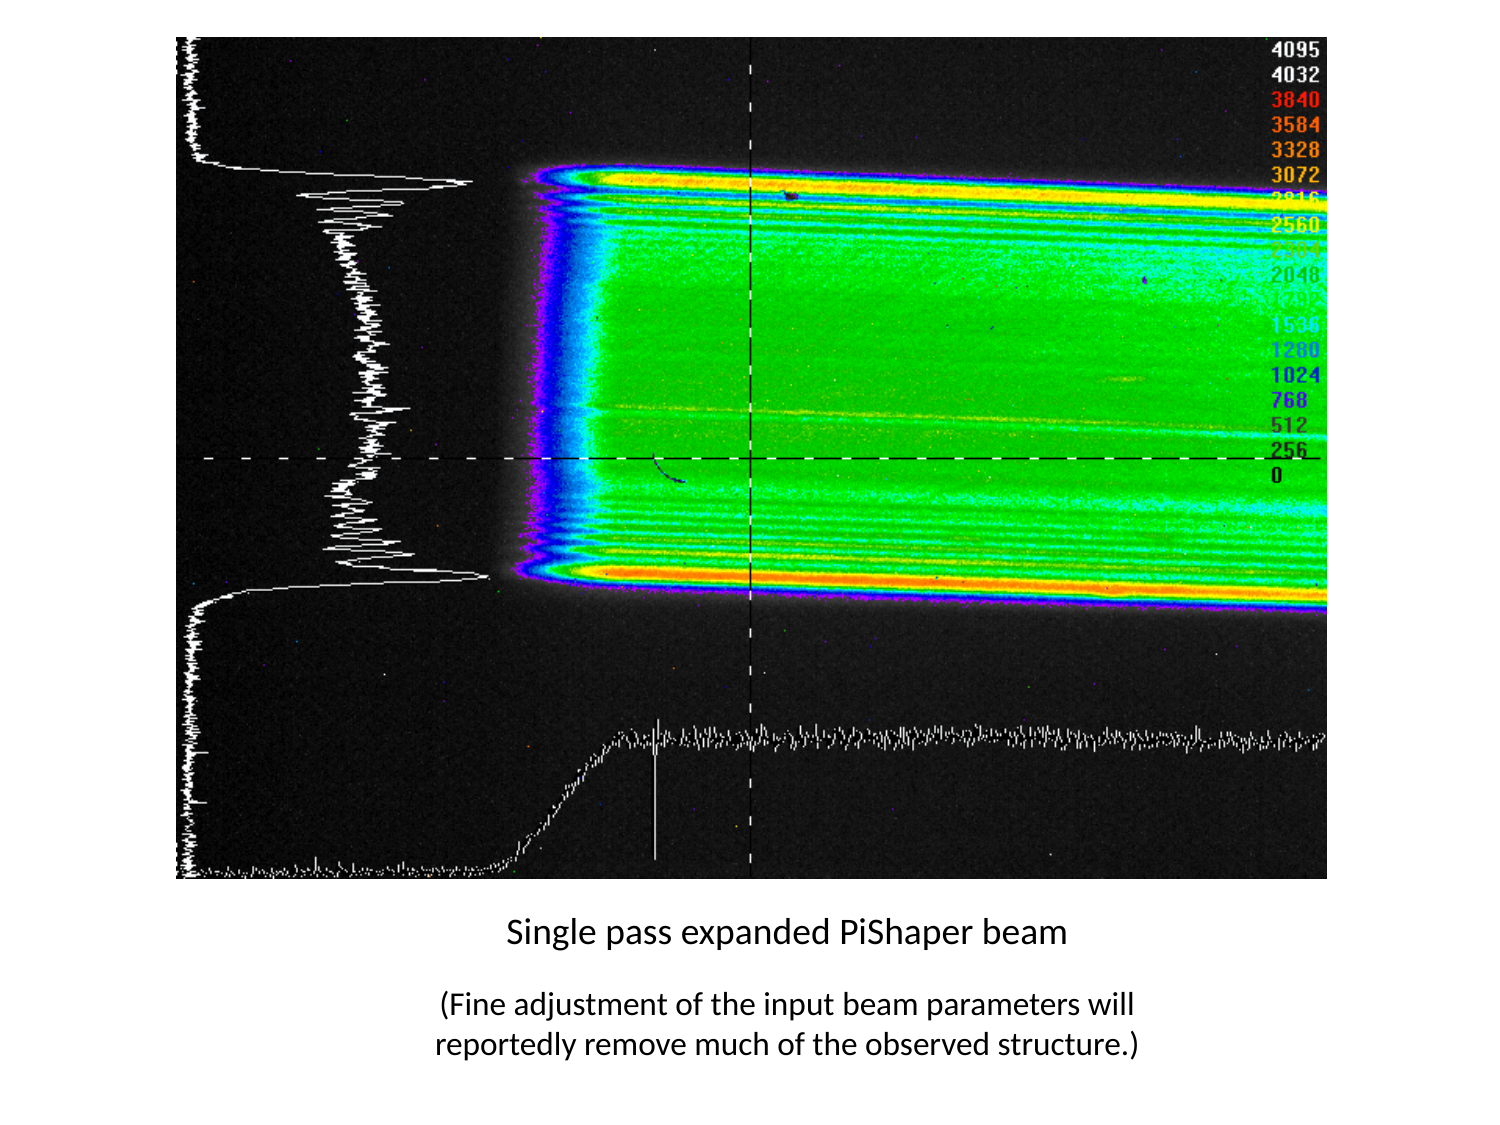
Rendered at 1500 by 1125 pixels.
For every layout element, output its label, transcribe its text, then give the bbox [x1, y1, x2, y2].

picture [176, 37, 1328, 879]
text_box Single pass expanded PiShaper beam (Fine adjustment of the input beam parameters will reportedly remove much of the observed structure.) [420, 899, 1156, 1100]
